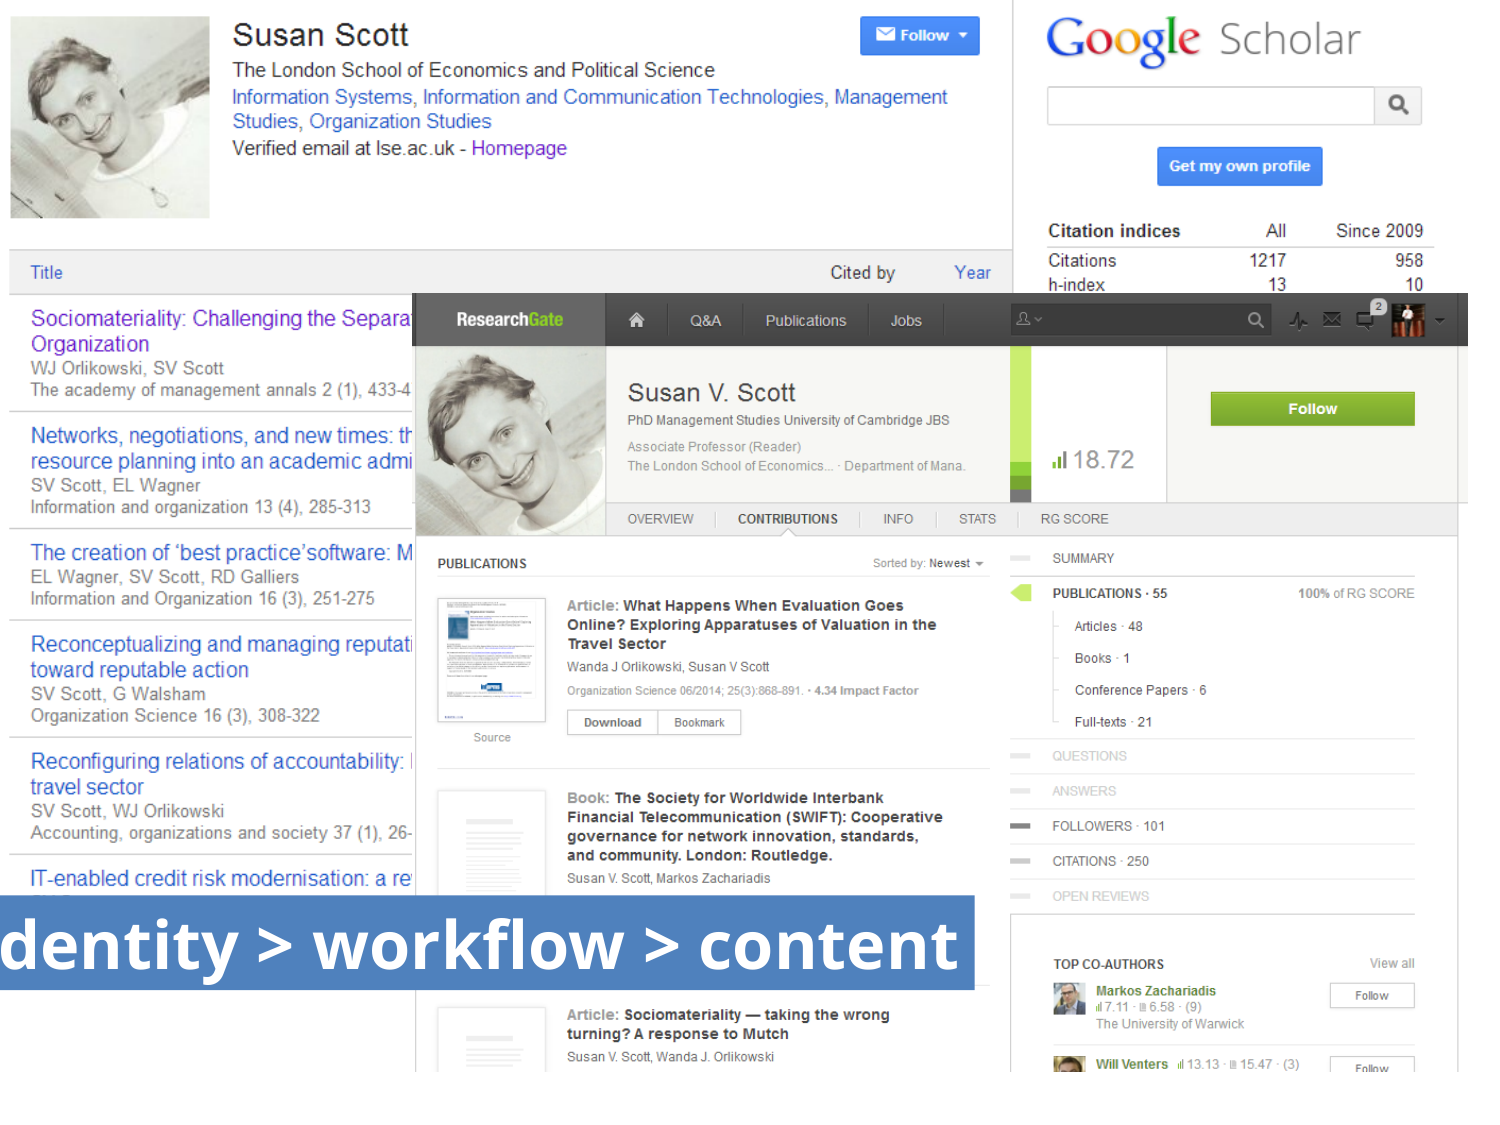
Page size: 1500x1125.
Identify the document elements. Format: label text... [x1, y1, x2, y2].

picture [0, 0, 1468, 1073]
text_box Identity > workflow > content [0, 957, 407, 991]
